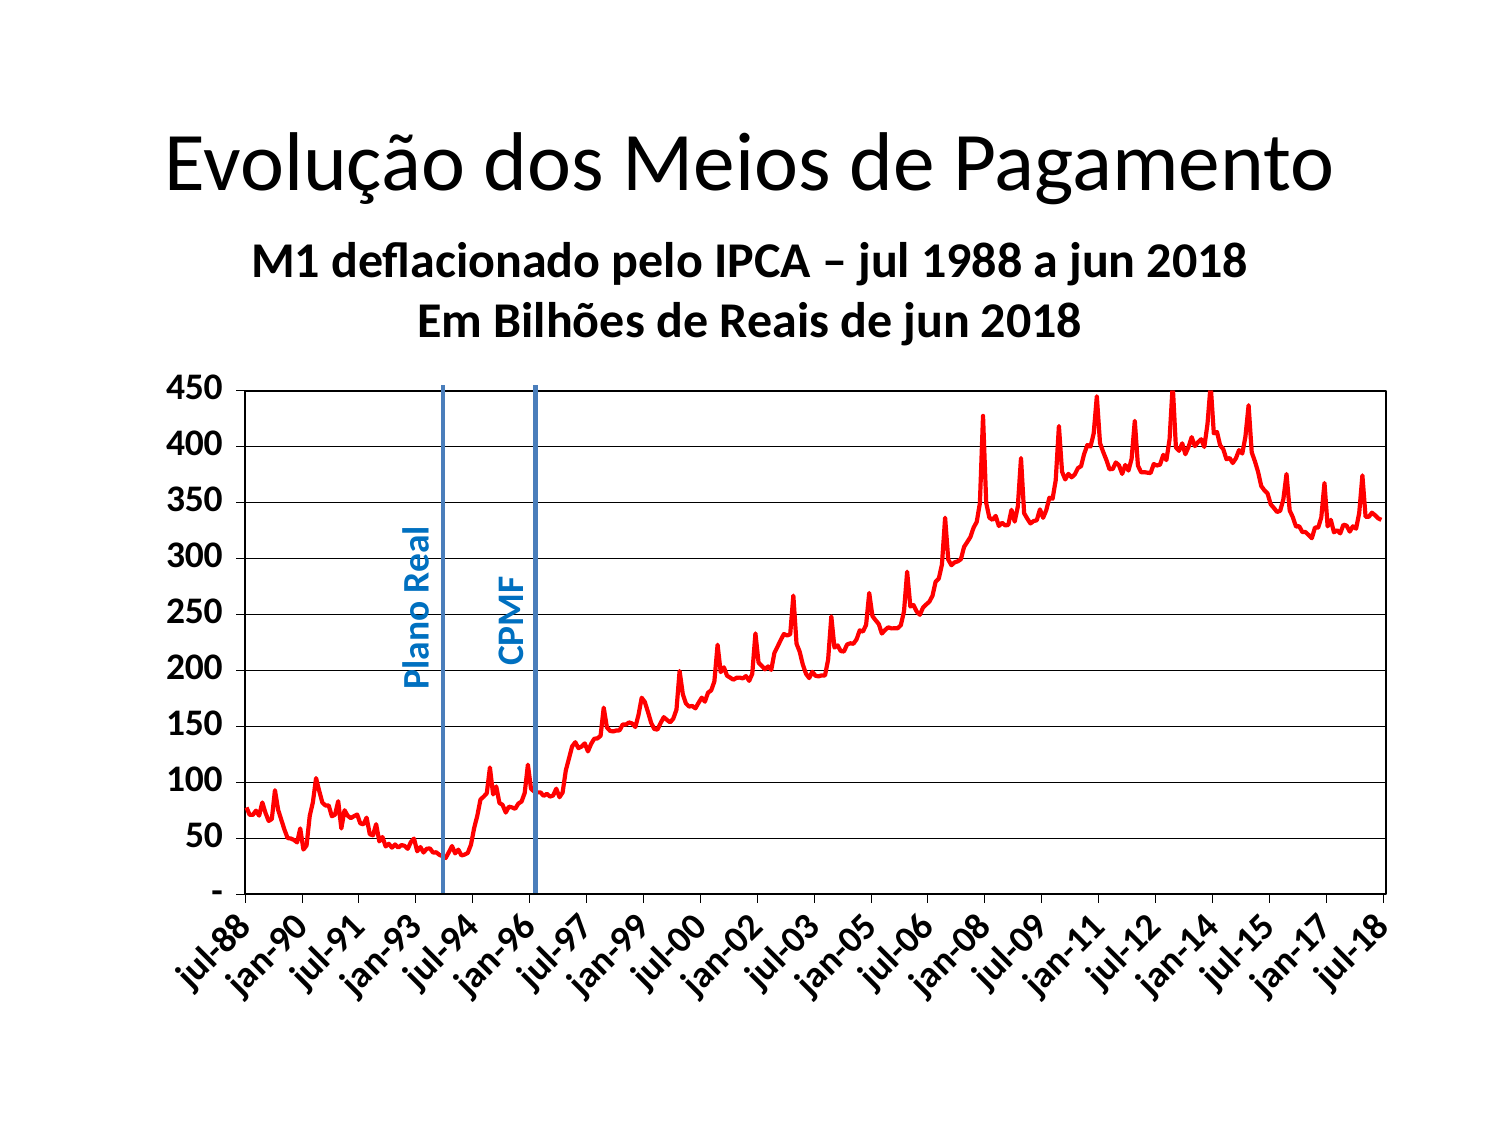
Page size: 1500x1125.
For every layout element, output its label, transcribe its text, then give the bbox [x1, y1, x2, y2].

chart [99, 330, 1401, 1107]
text_box Evolução dos Meios de Pagamento [112, 99, 1388, 216]
text_box M1 deflacionado pelo IPCA – jul 1988 a jun 2018 Em Bilhões de Reais de jun 2018 [0, 219, 1500, 355]
